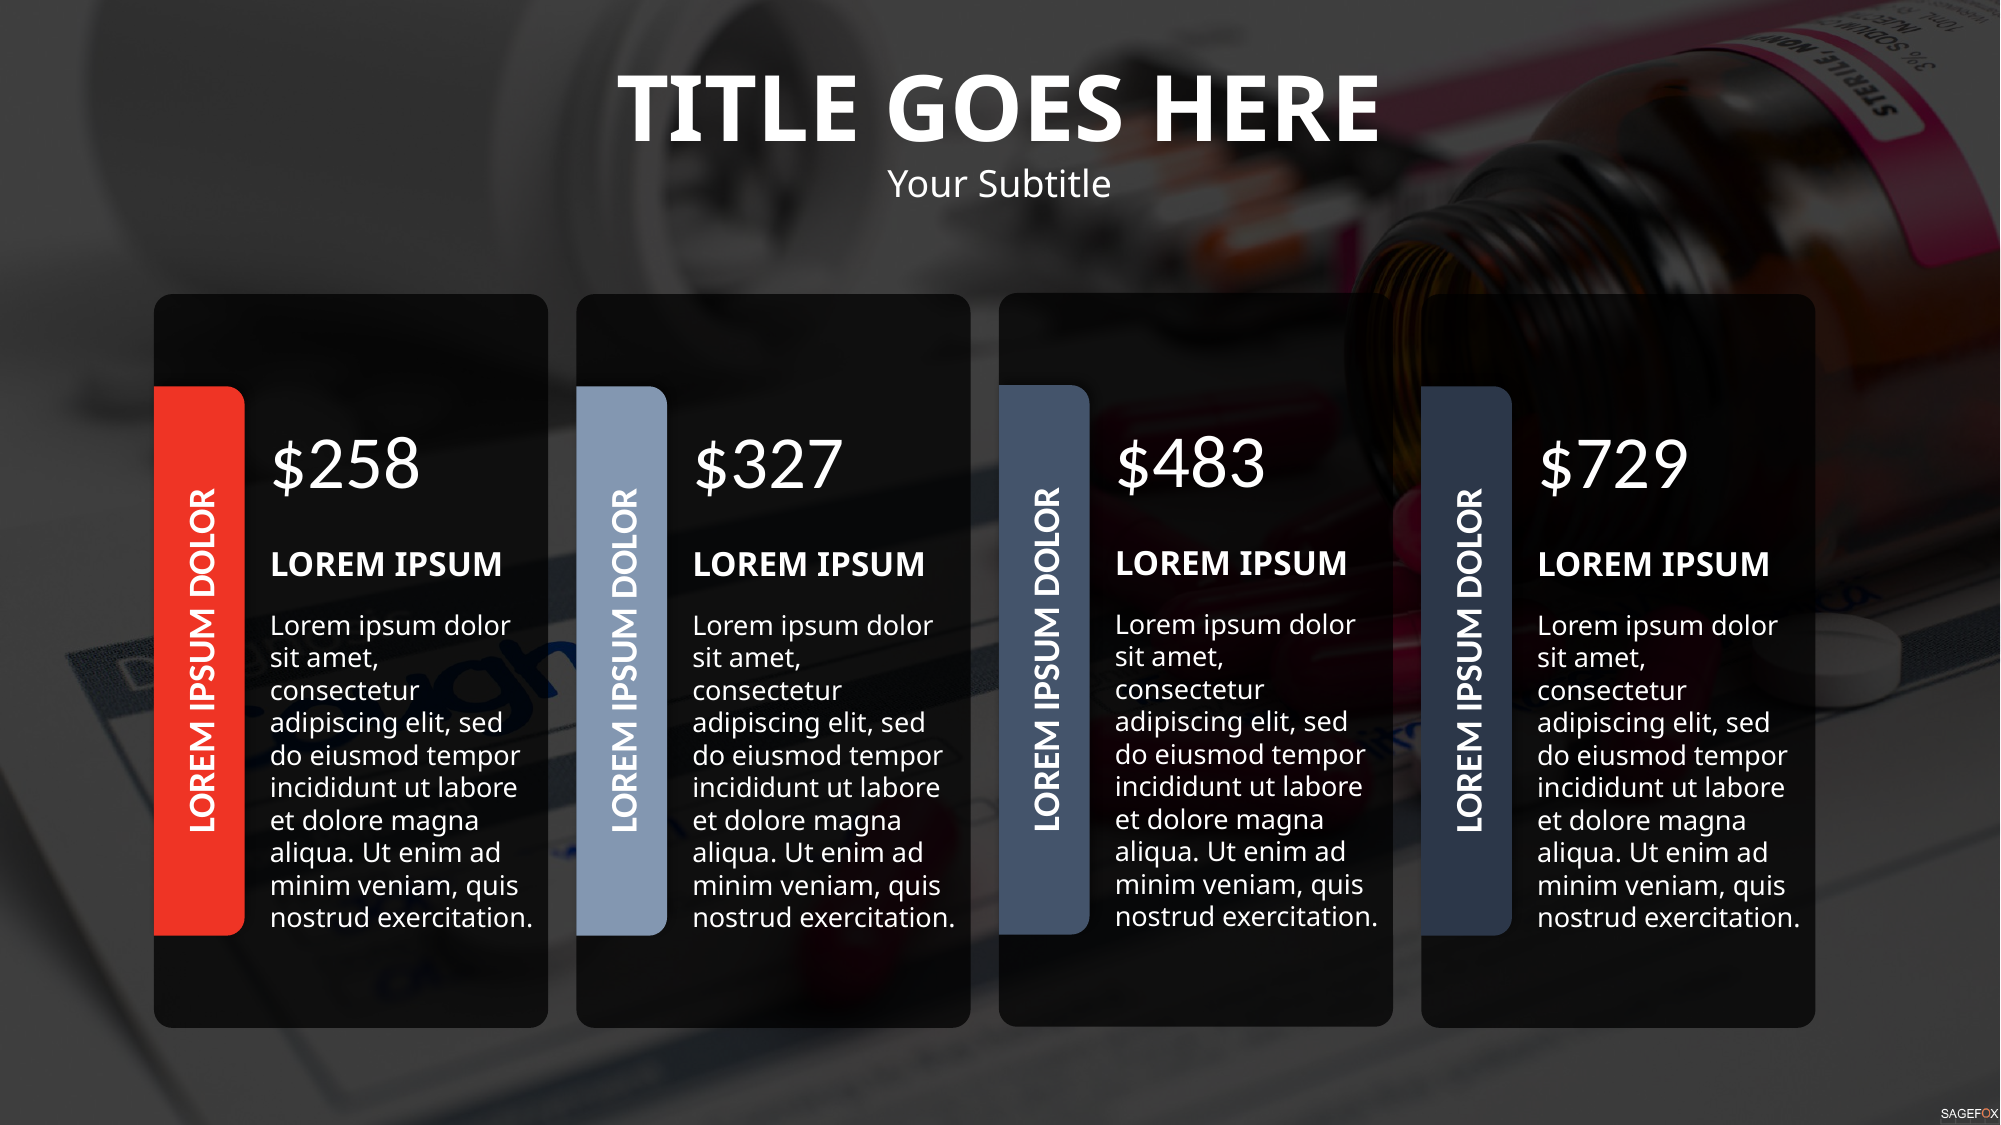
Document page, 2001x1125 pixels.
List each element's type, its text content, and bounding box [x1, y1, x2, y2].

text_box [998, 292, 1394, 1027]
text_box TITLE GOES HERE Your Subtitle [548, 42, 1452, 212]
picture [0, 0, 2001, 1125]
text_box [153, 294, 549, 1028]
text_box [576, 294, 971, 1028]
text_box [1421, 294, 1816, 1028]
